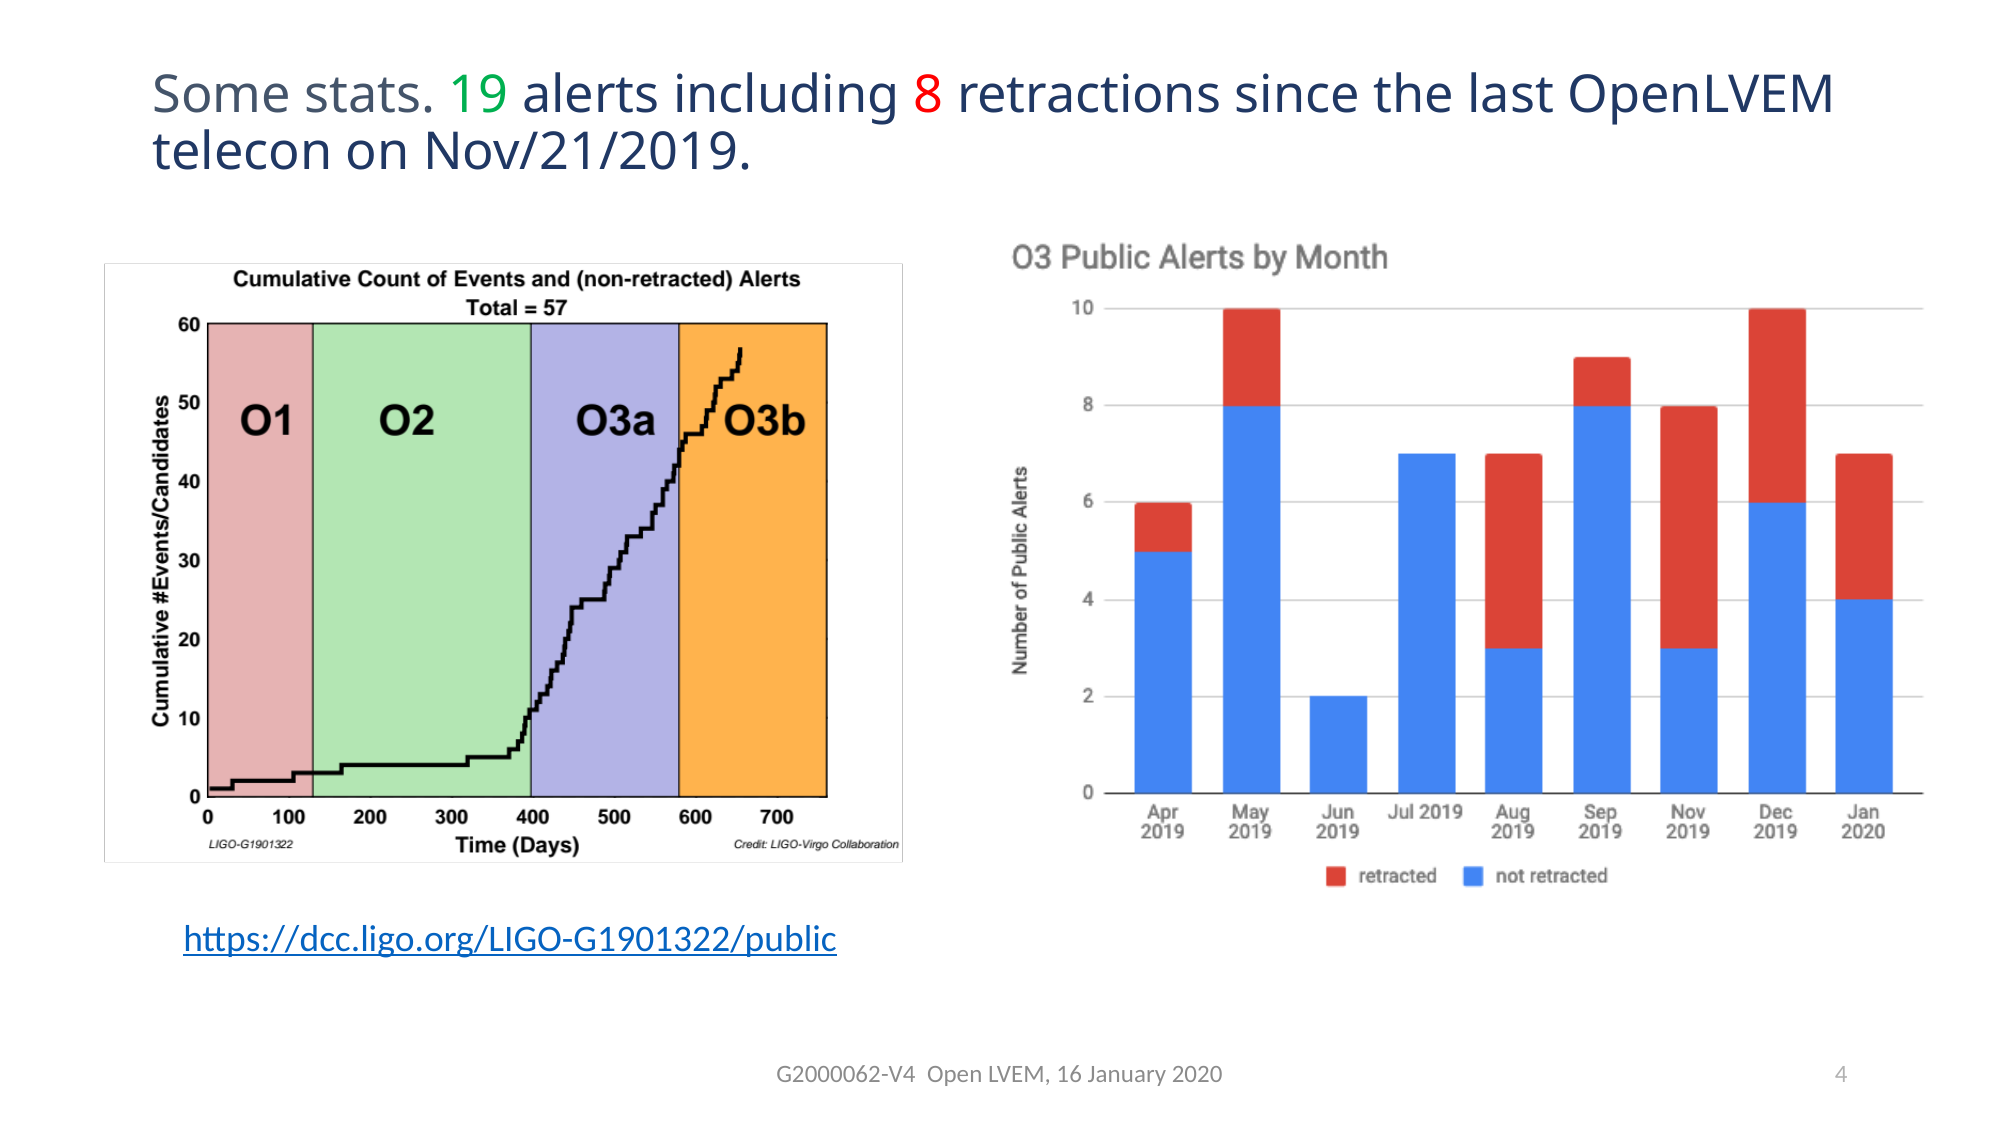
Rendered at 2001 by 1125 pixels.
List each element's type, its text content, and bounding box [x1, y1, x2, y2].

title Some stats. 19 alerts including 8 retractions since the last OpenLVEM telecon on Nov/21/2019. [937, 59, 1863, 278]
picture [999, 228, 1939, 896]
picture [67, 0, 937, 1125]
slide_number 4 [1412, 1042, 1863, 1103]
footer G2000062-V4 Open LVEM, 16 January 2020 [937, 1042, 1338, 1103]
